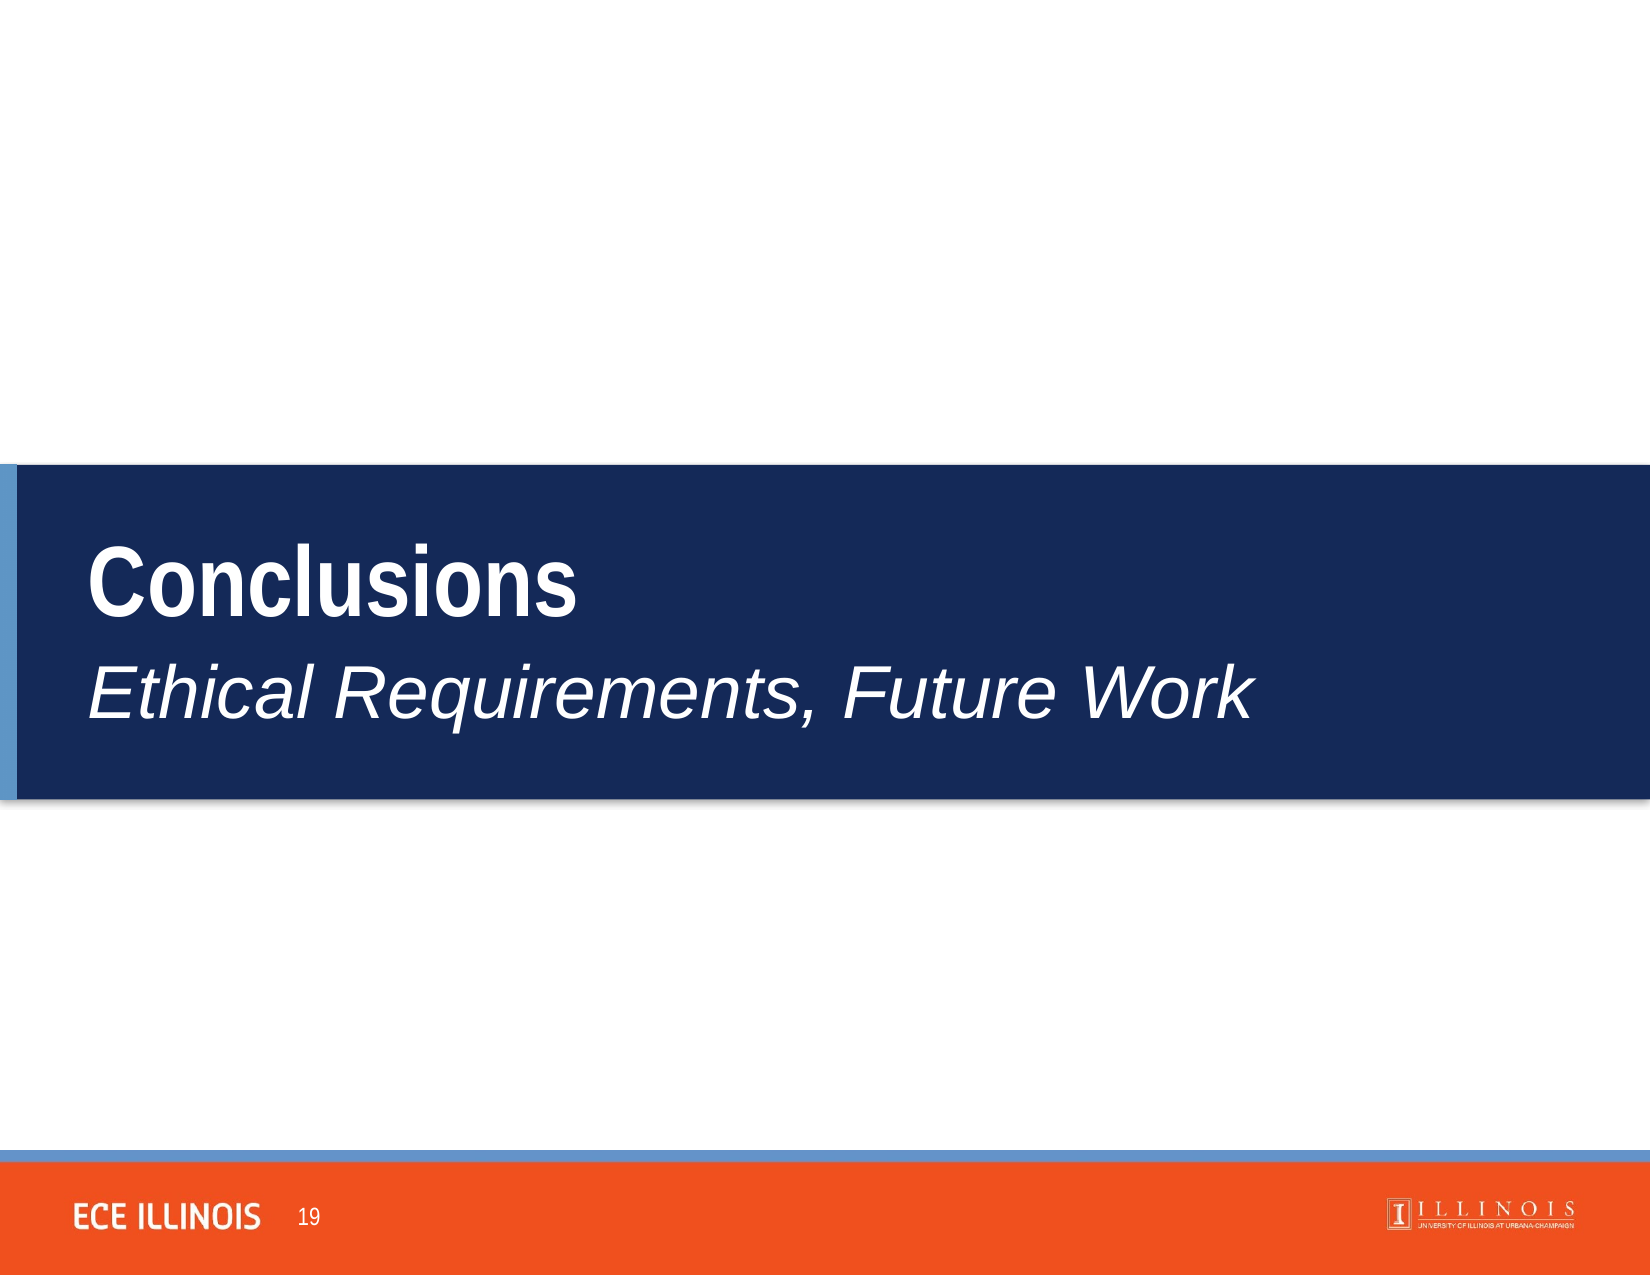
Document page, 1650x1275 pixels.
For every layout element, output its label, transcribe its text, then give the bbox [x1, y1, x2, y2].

list Conclusions [72, 501, 840, 606]
picture [0, 464, 17, 800]
list Ethical Requirements, Future Work [72, 628, 1582, 747]
picture [0, 1150, 1650, 1275]
